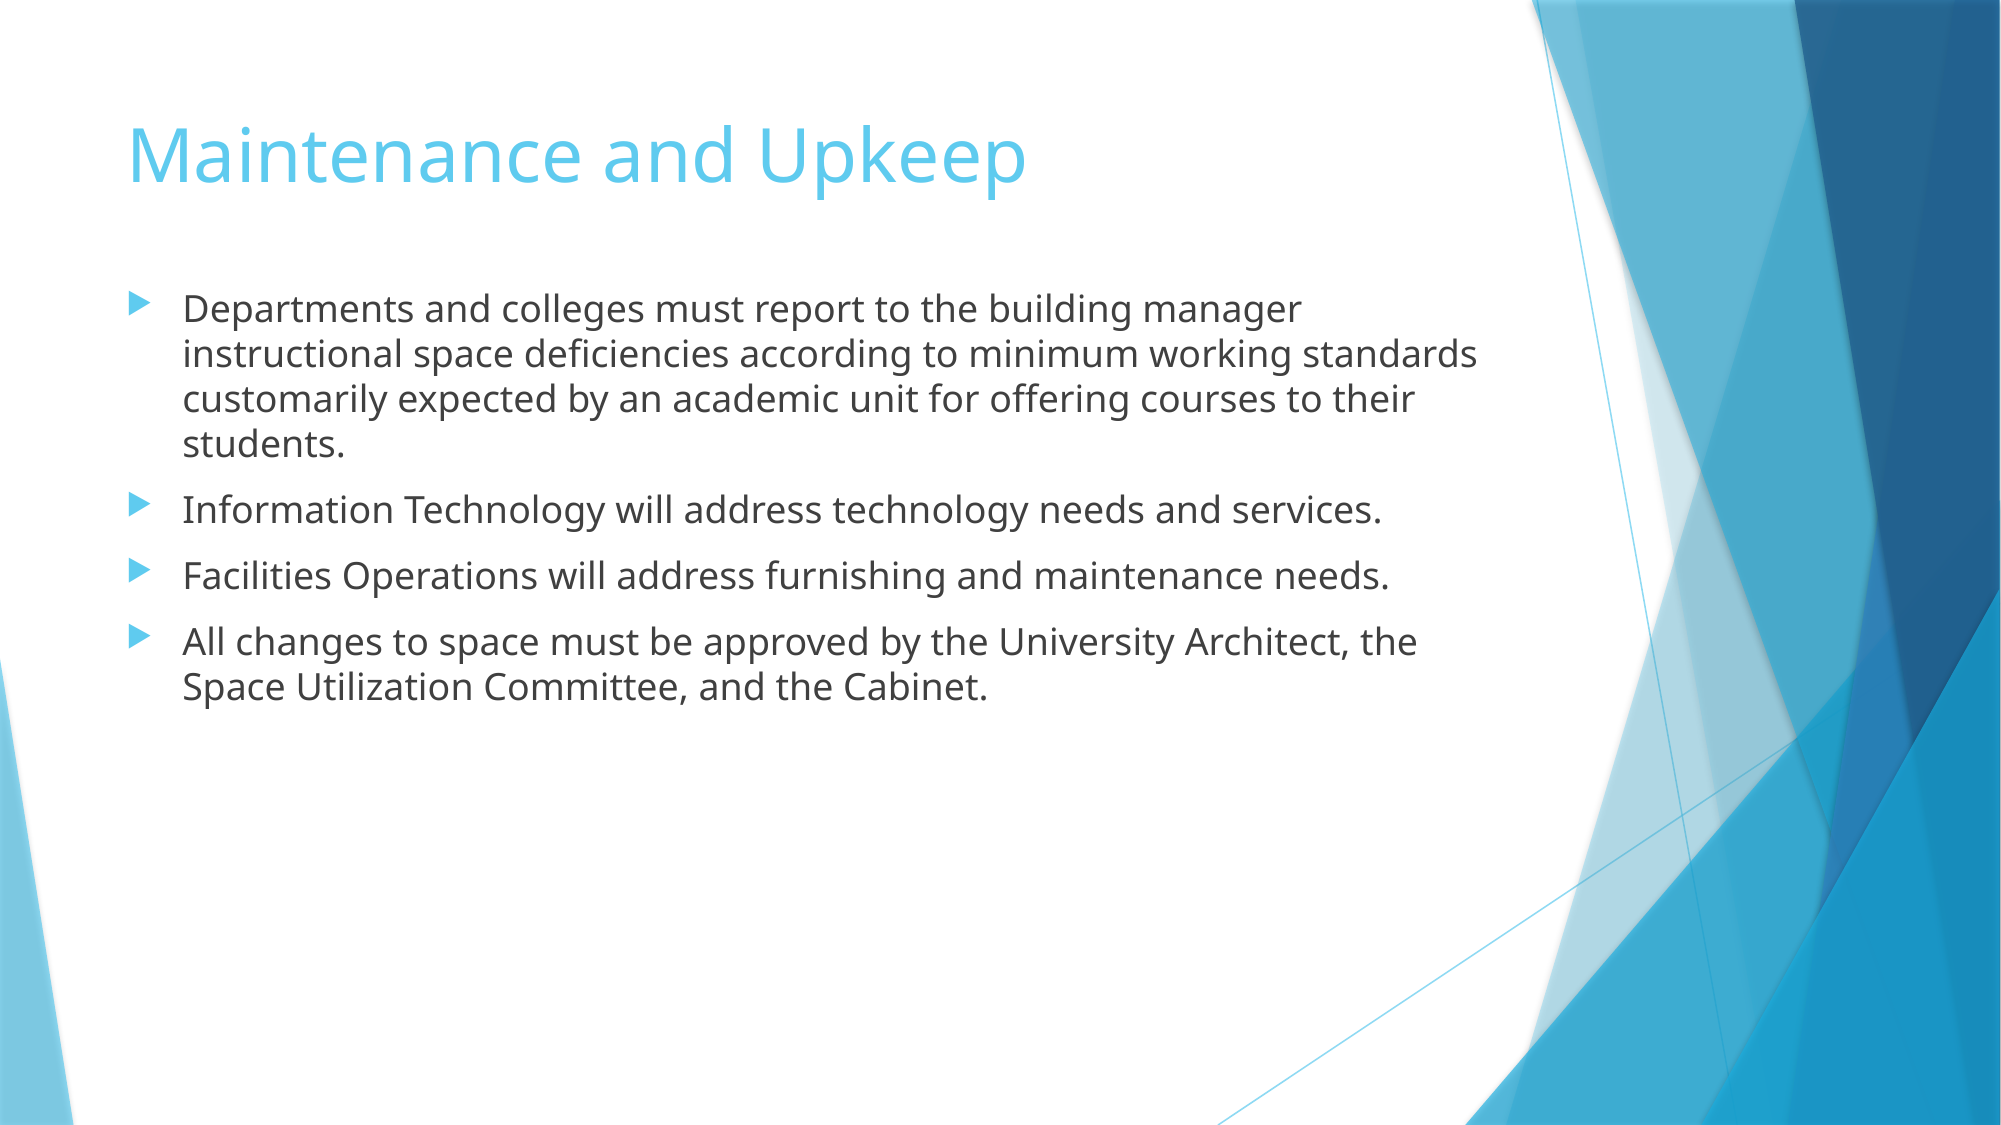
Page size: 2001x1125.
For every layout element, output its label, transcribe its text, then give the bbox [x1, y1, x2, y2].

title Maintenance and Upkeep [111, 99, 1522, 277]
list Departments and colleges must report to the building manager instructional space deficiencies according to minimum working standards customarily expected by an academic unit for offering courses to their students. Information Technology will address technology needs and services. Facilities Operations will address furnishing and maintenance needs. All changes to space must be approved by the University Architect, the Space Utilization Committee, and the Cabinet. [111, 277, 1522, 915]
